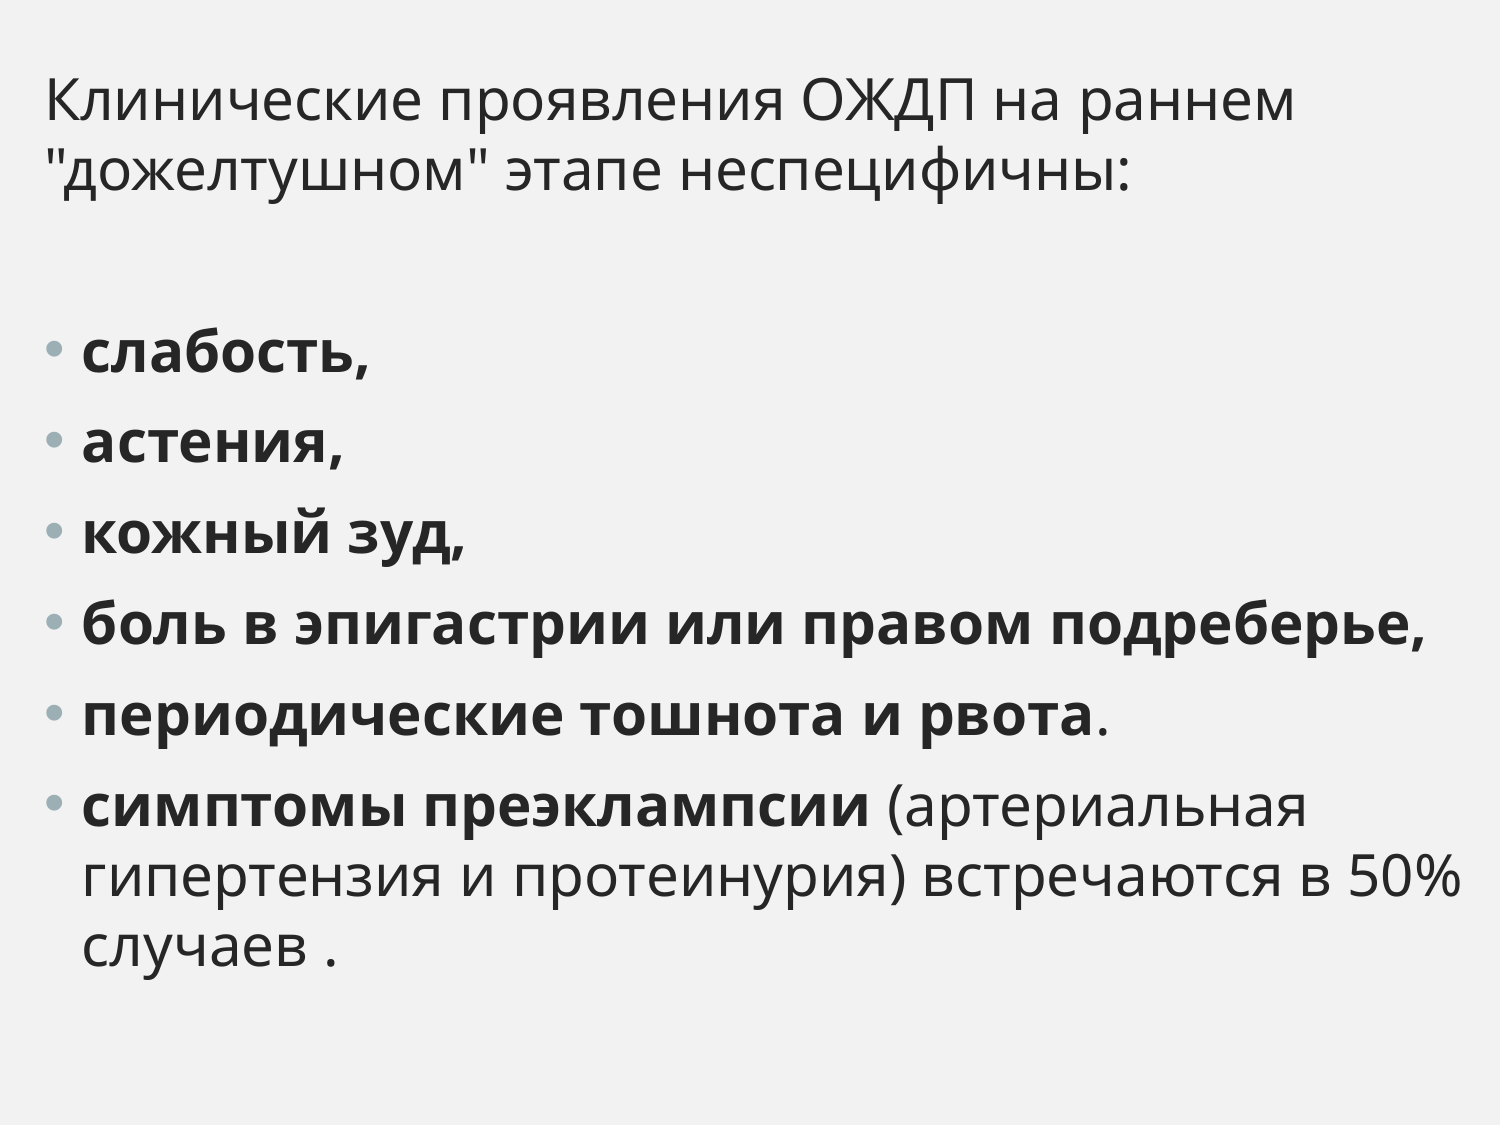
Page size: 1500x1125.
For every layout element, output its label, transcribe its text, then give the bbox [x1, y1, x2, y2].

list Клинические проявления ОЖДП на раннем "дожелтушном" этапе неспецифичны: слабость, астения, кожный зуд, боль в эпигастрии или правом подреберье, периодические тошнота и рвота. симптомы преэклампсии (артериальная гипертензия и протеинурия) встречаются в 50% случаев . [29, 54, 1500, 1029]
